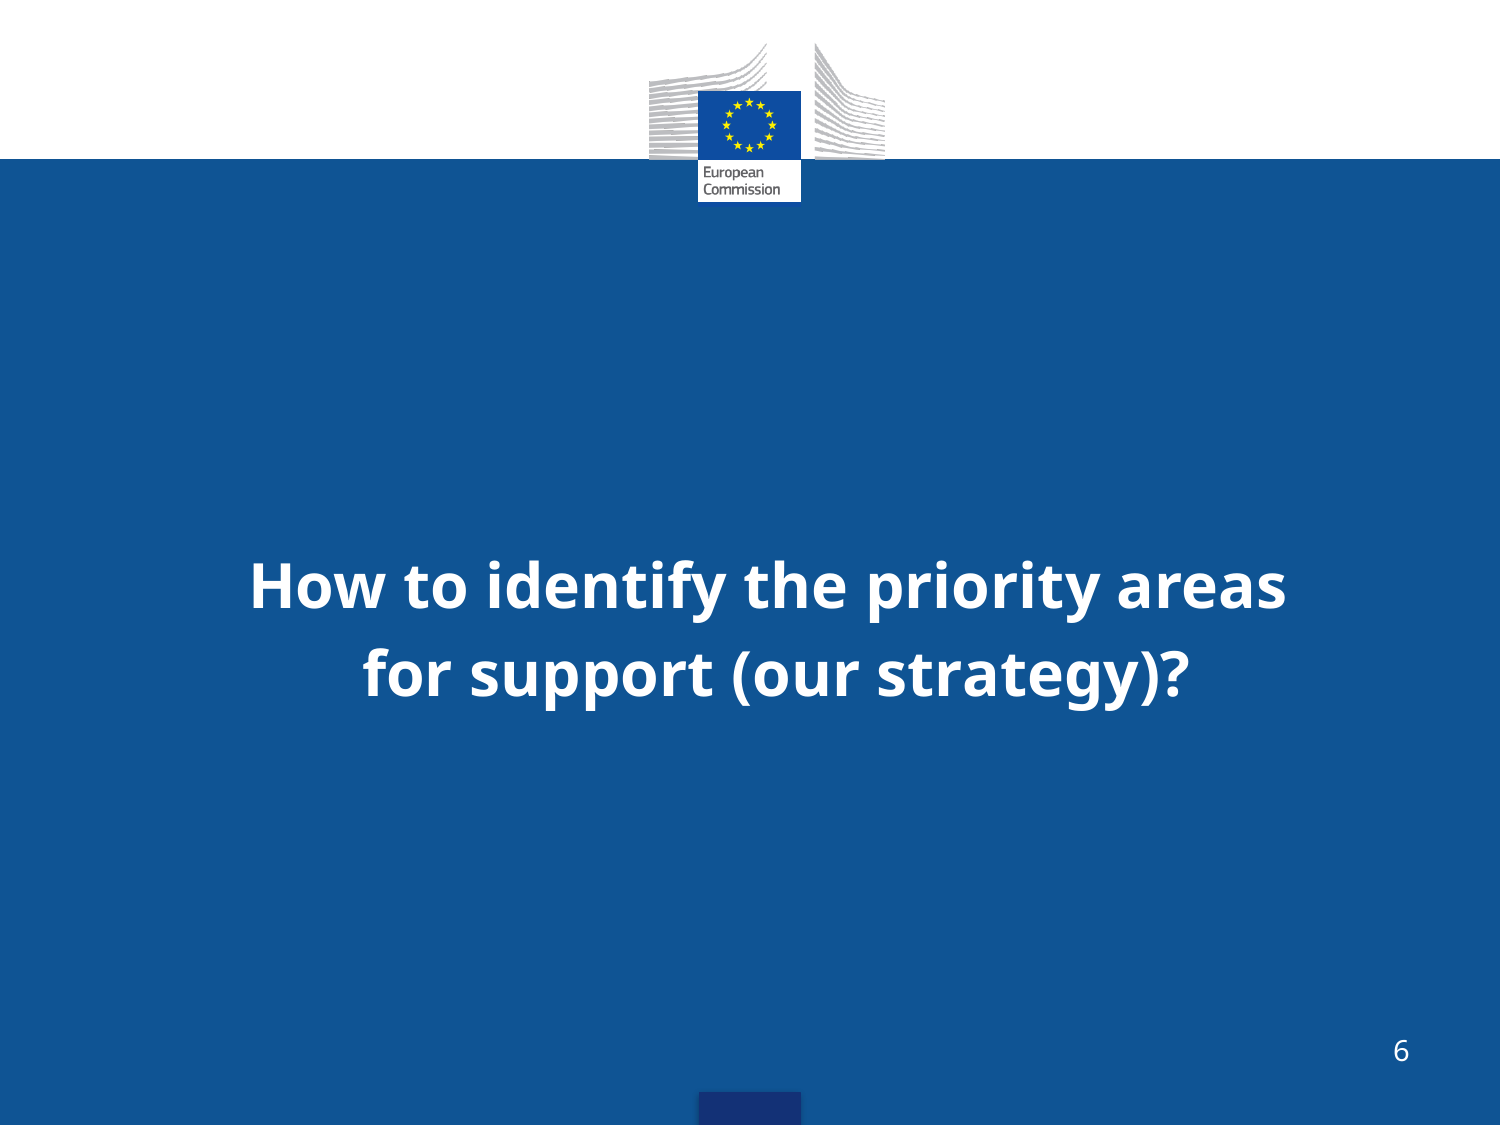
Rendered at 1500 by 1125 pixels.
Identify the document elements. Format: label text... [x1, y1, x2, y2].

slide_number 6 [1074, 1024, 1426, 1103]
subtitle How to identify the priority areas for support (our strategy)? [76, 538, 1477, 823]
